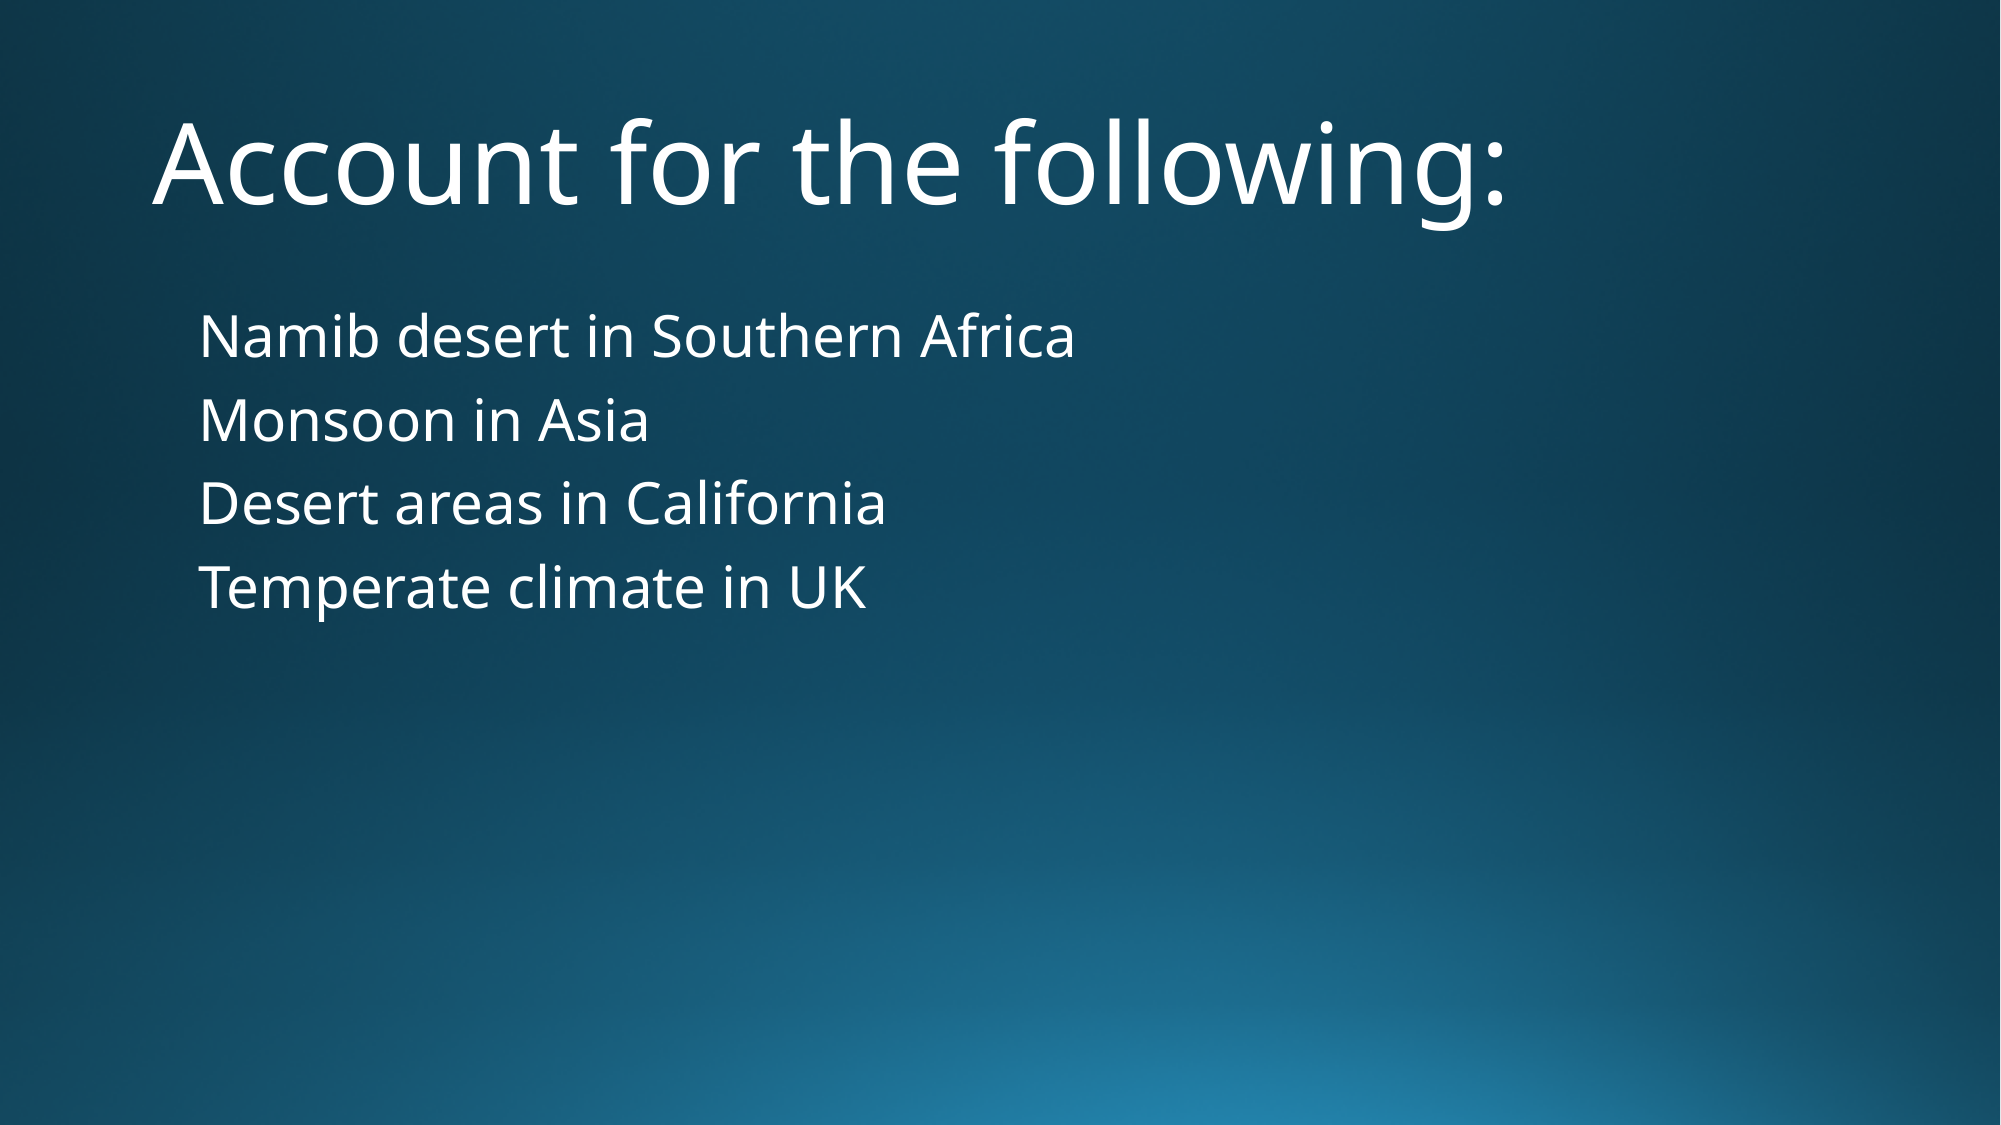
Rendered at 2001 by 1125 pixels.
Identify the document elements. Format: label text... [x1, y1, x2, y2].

title Account for the following: [137, 59, 1863, 278]
picture [0, 0, 2001, 1125]
list Namib desert in Southern Africa Monsoon in Asia Desert areas in California Temperate climate in UK [183, 299, 1863, 1014]
